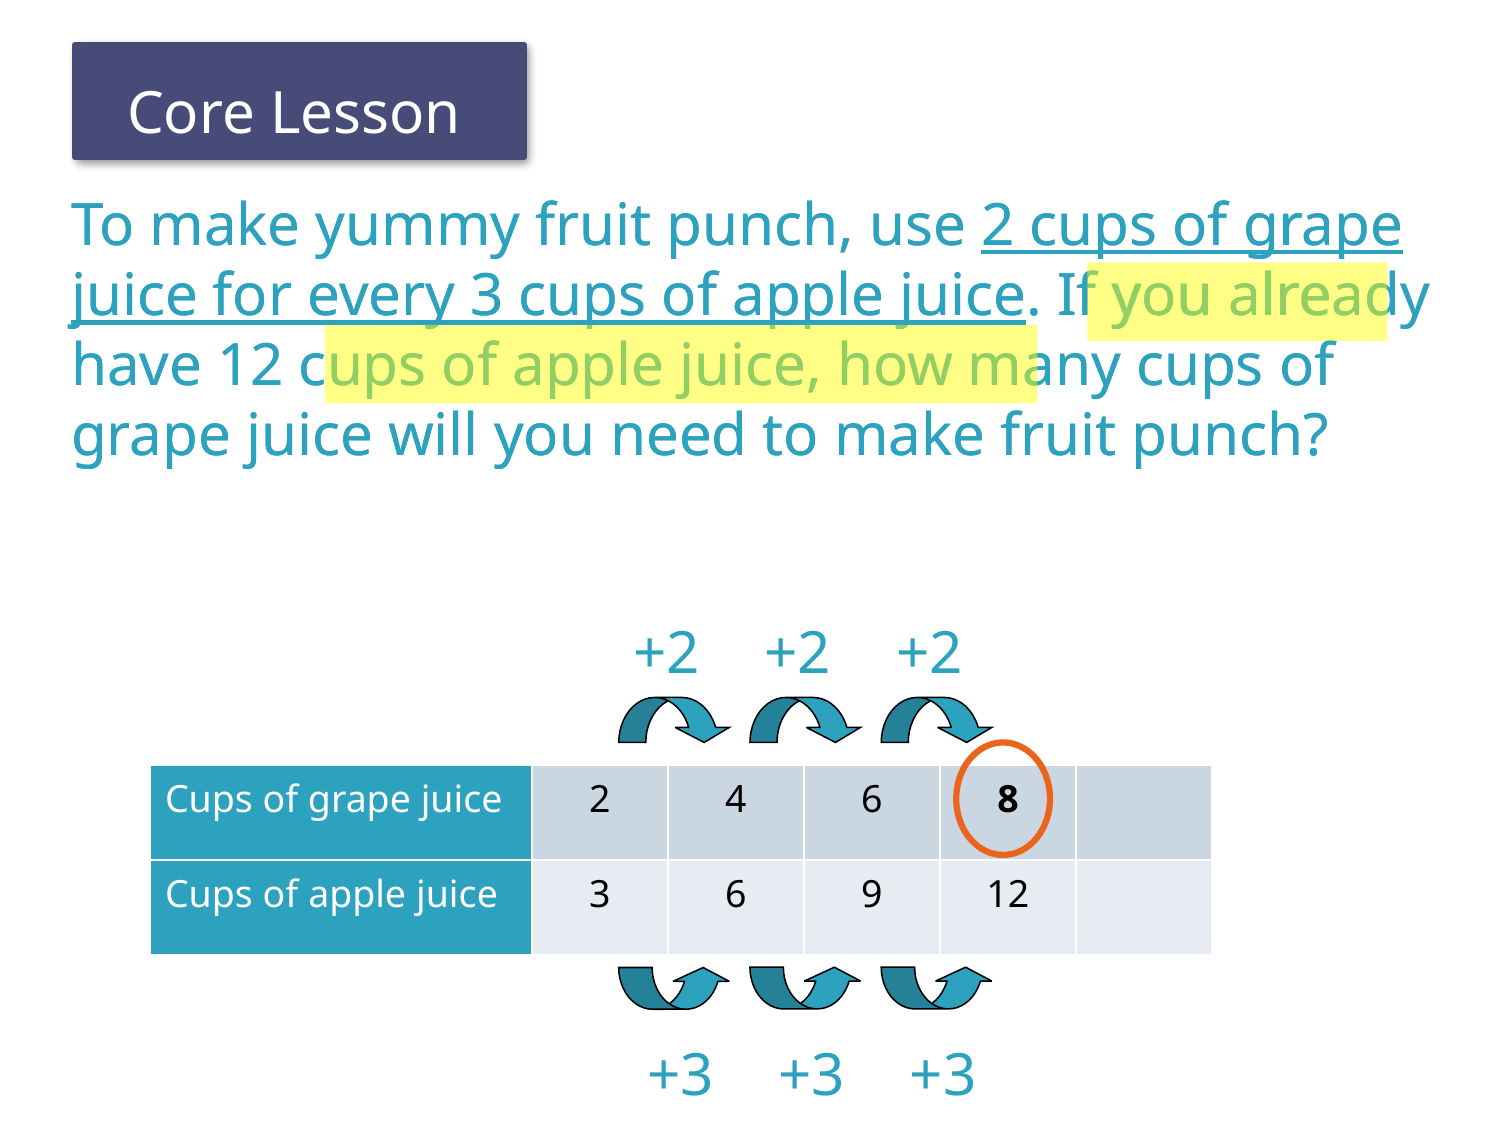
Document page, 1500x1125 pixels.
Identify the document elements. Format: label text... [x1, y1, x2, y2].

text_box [749, 607, 1013, 1116]
table_header 2 [533, 766, 667, 859]
table_cell 6 [669, 861, 744, 954]
text_box [1085, 260, 1389, 343]
table_header 8 [1016, 766, 1075, 859]
table_header [1077, 766, 1211, 859]
text_box To make yummy fruit punch, use 2 cups of grape juice for every 3 cups of apple juice. If you already have 12 cups of apple juice, how many cups of grape juice will you need to make fruit punch? [56, 179, 1463, 608]
table_header 4 [669, 766, 744, 859]
text_box [1016, 742, 1053, 855]
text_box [618, 967, 732, 1116]
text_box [618, 607, 747, 743]
table_cell 12 [1016, 861, 1075, 954]
table_cell Cups of apple juice [151, 861, 531, 954]
table_cell 3 [533, 861, 667, 954]
table_cell [1077, 861, 1211, 954]
table_header Cups of grape juice [151, 766, 531, 859]
text_box [323, 323, 1040, 405]
